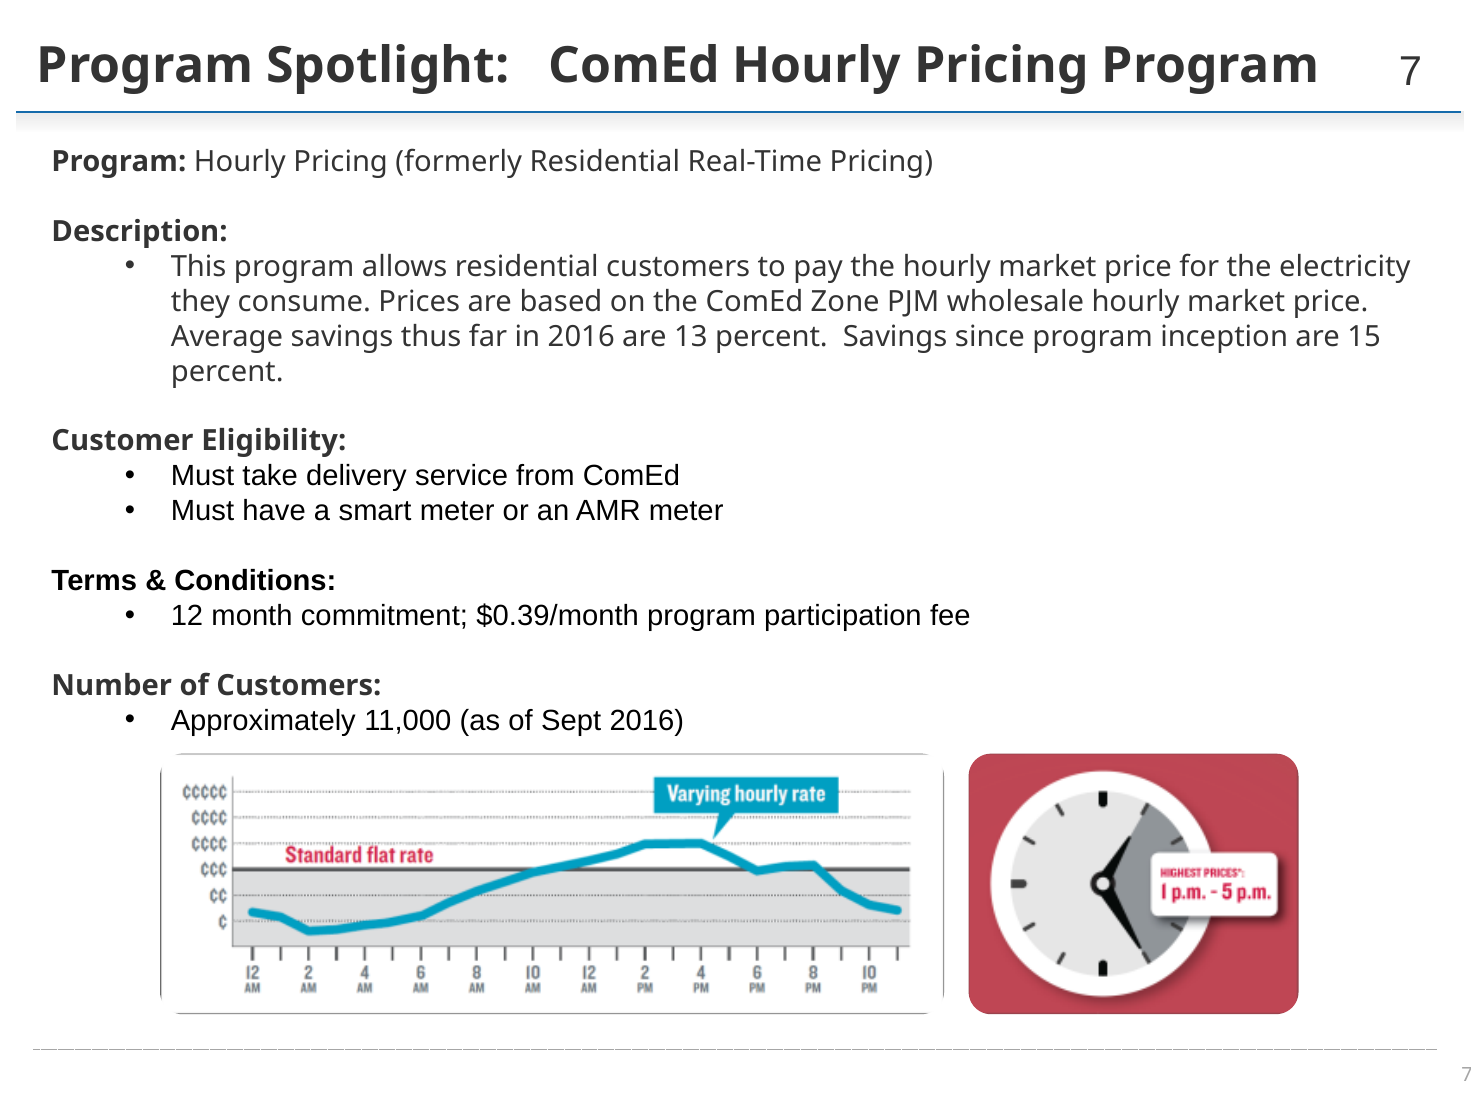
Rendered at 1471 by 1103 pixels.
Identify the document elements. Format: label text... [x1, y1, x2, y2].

picture [159, 753, 945, 1015]
text_box Program: Hourly Pricing (formerly Residential Real-Time Pricing) Description: This program allows residential customers to pay the hourly market price for the electricity they consume. Prices are based on the ComEd Zone PJM wholesale hourly market price. Average savings thus far in 2016 are 13 percent. Savings since program inception are 15 percent. Customer Eligibility: Must take delivery service from ComEd Must have a smart meter or an AMR meter Terms & Conditions: 12 month commitment; $0.39/month program participation fee Number of Customers: Approximately 11,000 (as of Sept 2016) [36, 140, 1434, 824]
slide_number 7 [1384, 36, 1471, 86]
title Program Spotlight: ComEd Hourly Pricing Program [36, 32, 1372, 93]
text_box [15, 111, 1464, 132]
picture [968, 753, 1299, 1015]
